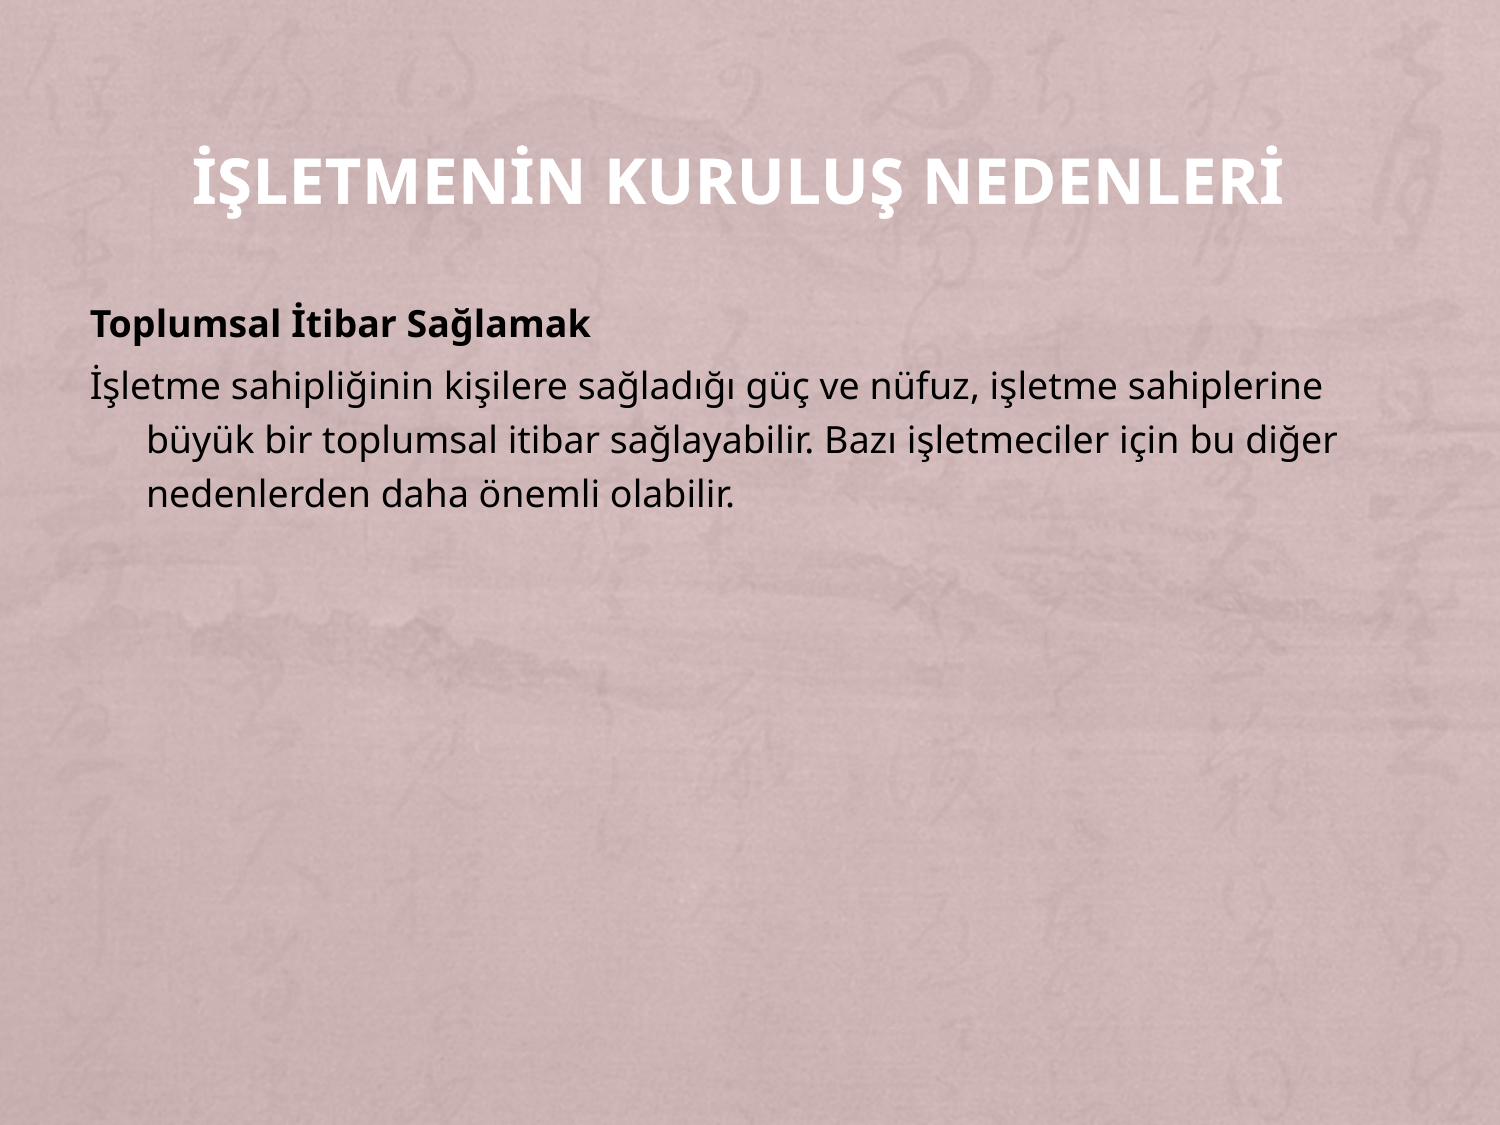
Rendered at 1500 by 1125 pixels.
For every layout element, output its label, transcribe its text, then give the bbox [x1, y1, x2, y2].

title İŞLETMENİN KURULUŞ NEDENLERİ [63, 84, 1414, 273]
list Toplumsal İtibar Sağlamak İşletme sahipliğinin kişilere sağladığı güç ve nüfuz, işletme sahiplerine büyük bir toplumsal itibar sağlayabilir. Bazı işletmeciler için bu diğer nedenlerden daha önemli olabilir. [75, 283, 1425, 1041]
